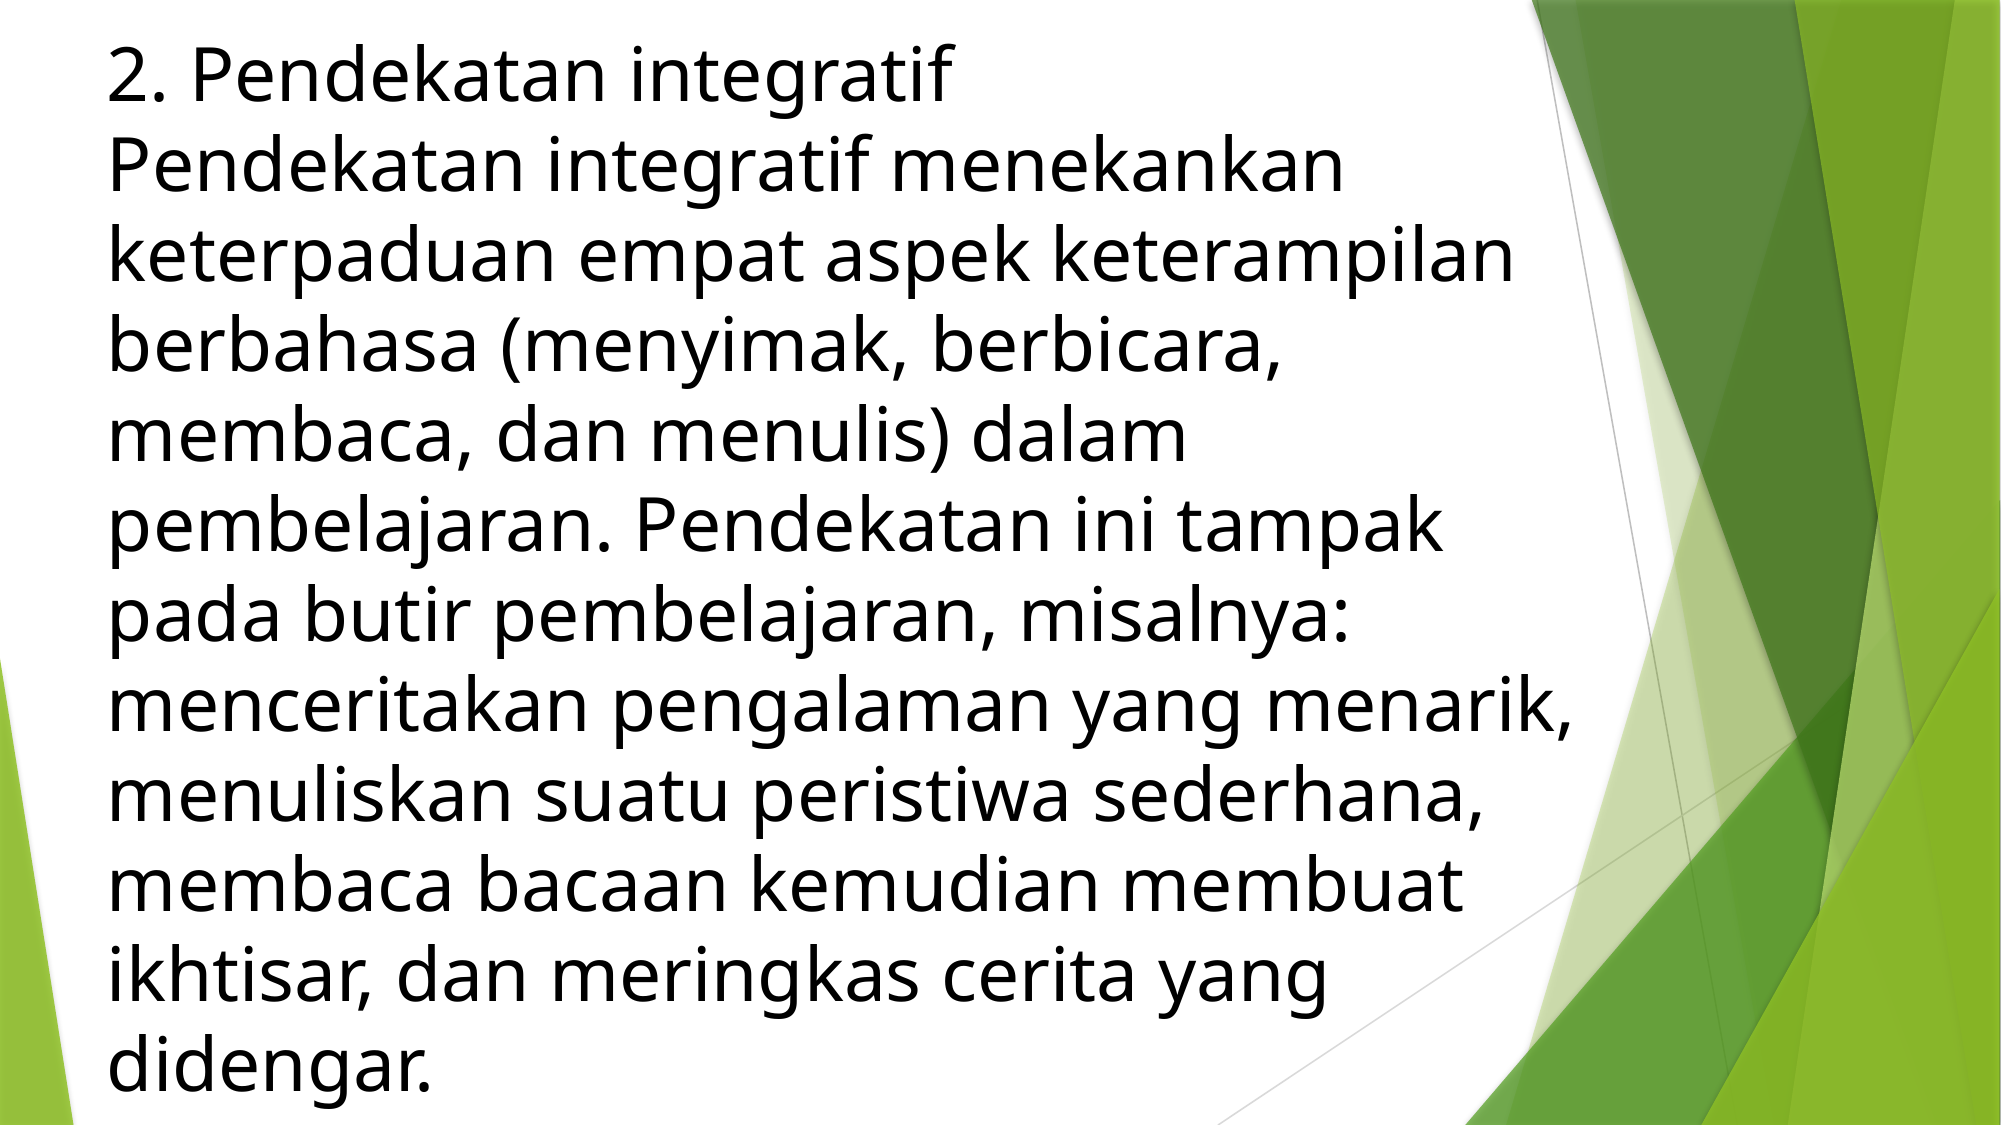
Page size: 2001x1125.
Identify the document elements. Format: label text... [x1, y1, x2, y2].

text_box 2. Pendekatan integratif Pendekatan integratif menekankan keterpaduan empat aspek keterampilan berbahasa (menyimak, berbicara, membaca, dan menulis) dalam pembelajaran. Pendekatan ini tampak pada butir pembelajaran, misalnya: menceritakan pengalaman yang menarik, menuliskan suatu peristiwa sederhana, membaca bacaan kemudian membuat ikhtisar, dan meringkas cerita yang didengar. [92, 19, 1614, 1114]
